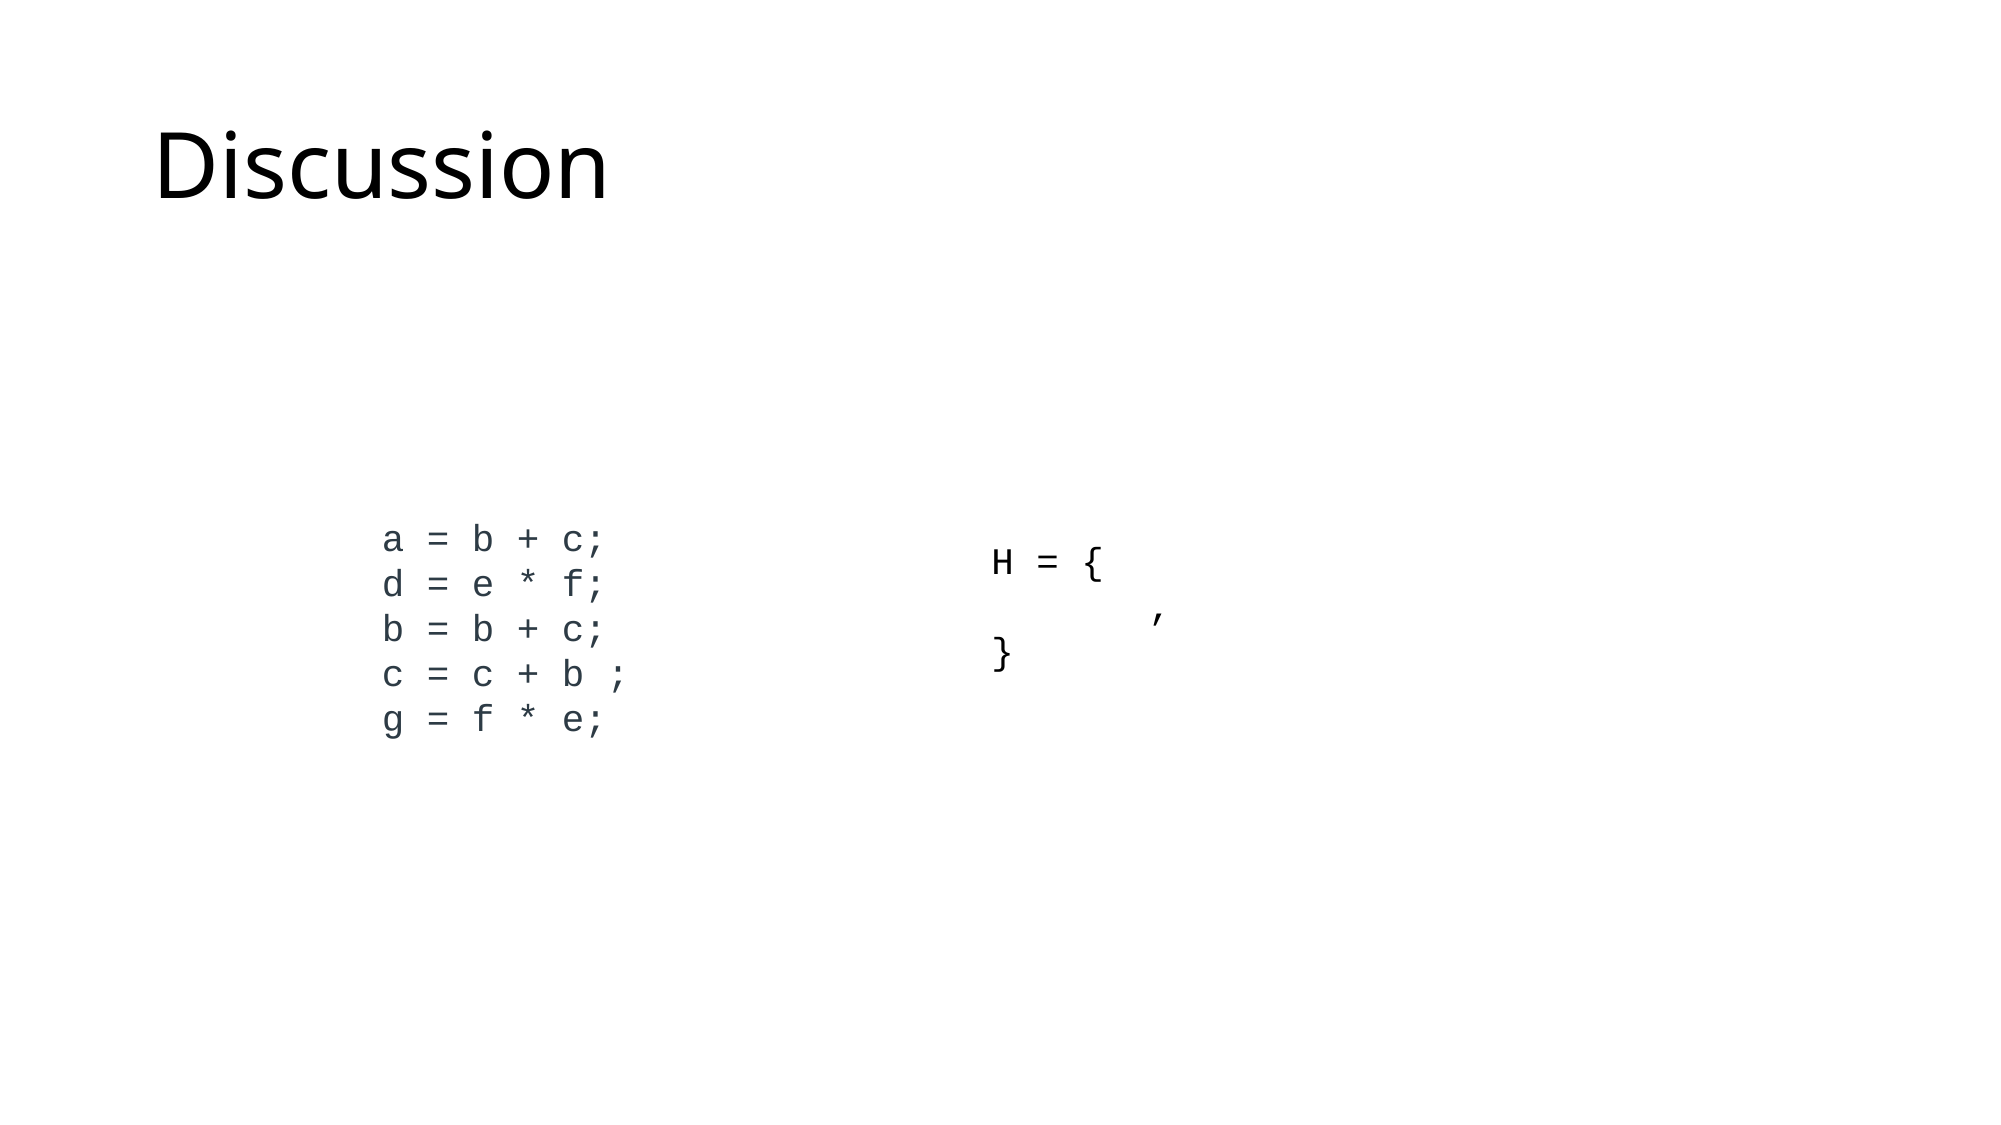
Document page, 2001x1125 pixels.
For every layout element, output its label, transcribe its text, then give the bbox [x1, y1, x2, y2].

text_box a = b + c; d = e * f; b = b + c; c = c + b ; g = f * e; [367, 506, 702, 747]
text_box H = { , } [976, 529, 1187, 680]
title Discussion [137, 59, 1863, 278]
